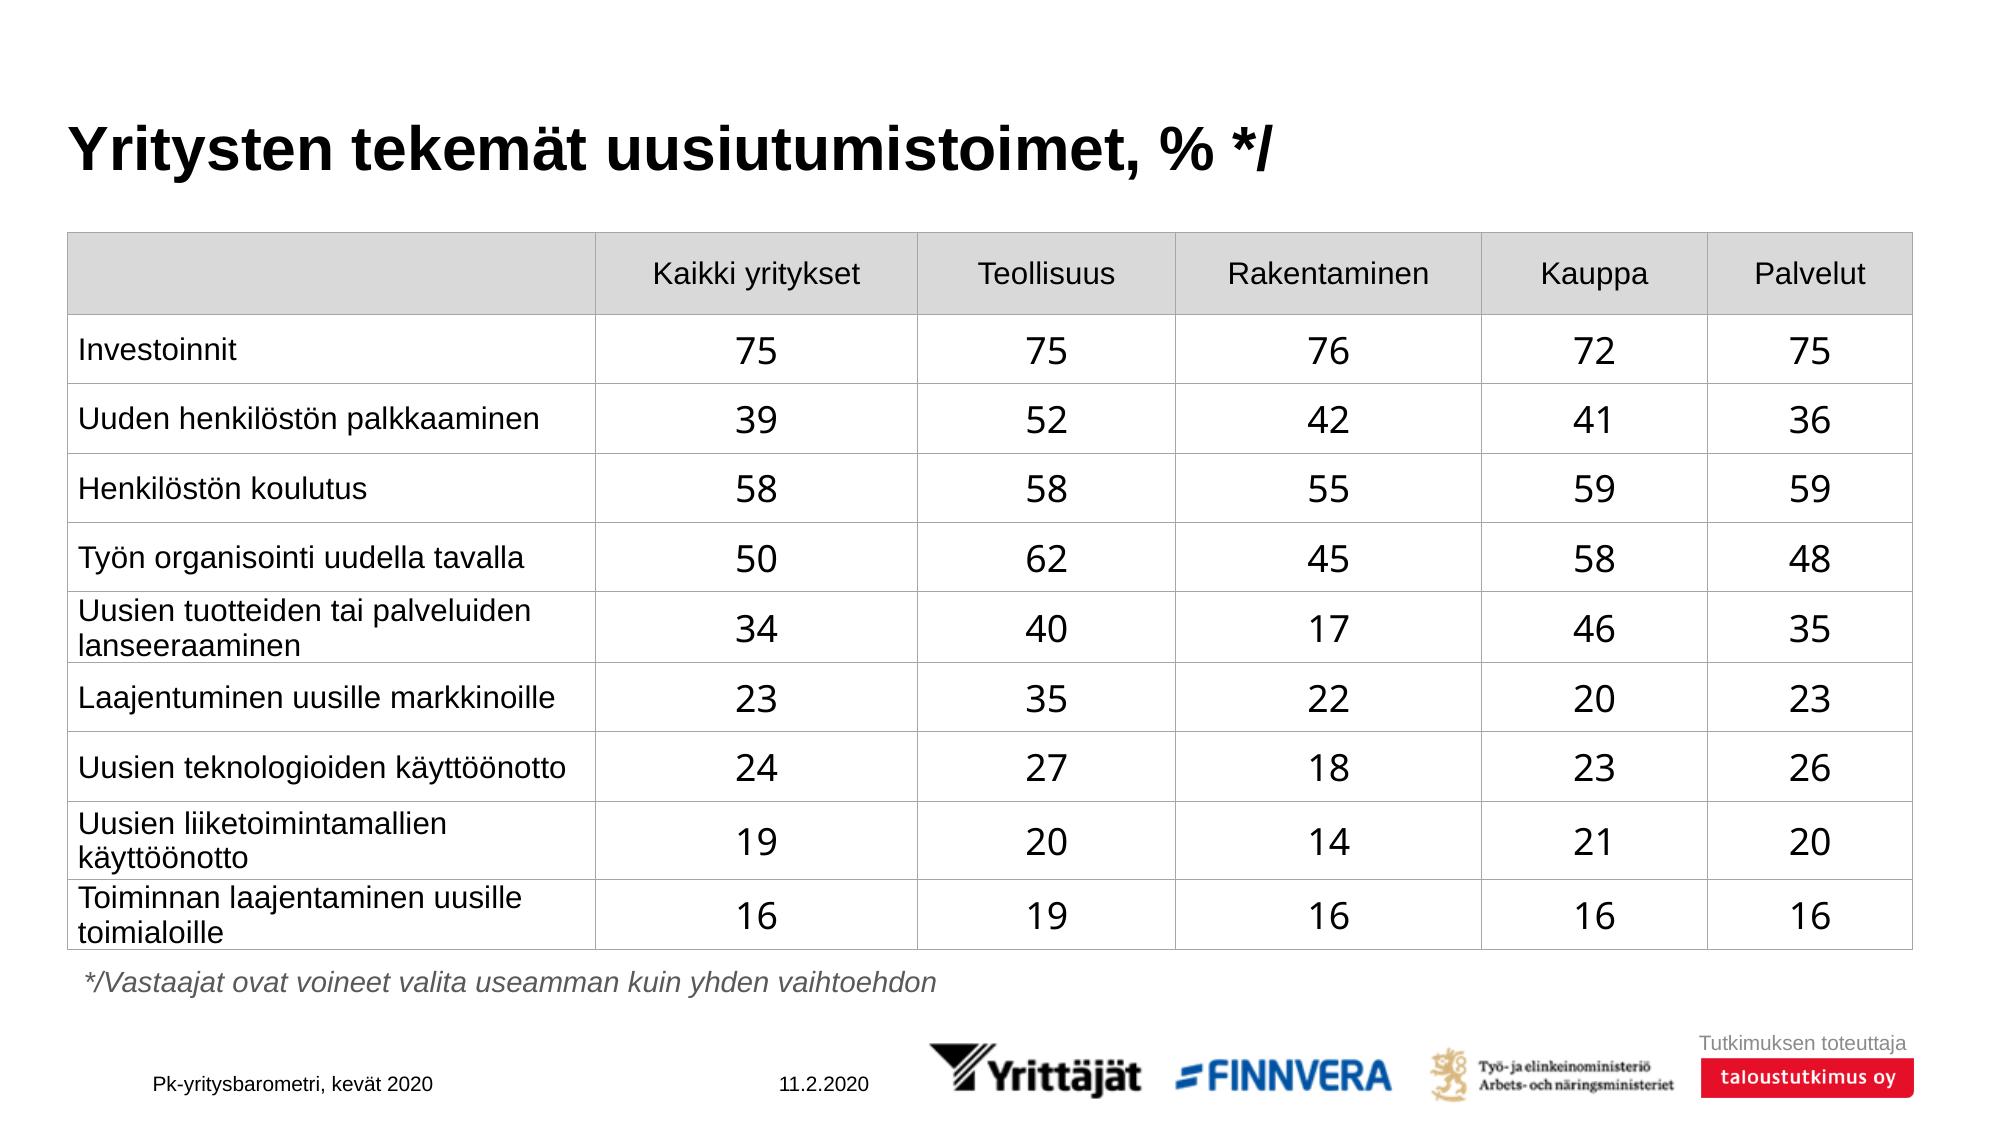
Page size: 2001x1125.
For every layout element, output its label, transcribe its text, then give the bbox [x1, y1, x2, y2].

table_cell 21 [1482, 802, 1707, 879]
table_cell 23 [1482, 732, 1707, 801]
table_cell 76 [1176, 315, 1481, 383]
table_header [68, 233, 595, 314]
table_cell Henkilöstön koulutus [68, 454, 595, 522]
table_cell 20 [918, 802, 1175, 879]
table_cell 48 [1708, 523, 1912, 591]
table_header Palvelut [1708, 233, 1912, 314]
table_cell 75 [1708, 315, 1912, 383]
table_cell 42 [1176, 384, 1481, 453]
table_cell 58 [596, 454, 917, 522]
table_cell 55 [1176, 454, 1481, 522]
footer Pk-yritysbarometri, kevät 2020 [137, 1051, 764, 1104]
table_cell Uusien teknologioiden käyttöönotto [68, 732, 595, 801]
table_cell 23 [596, 663, 917, 731]
table_cell 22 [1176, 663, 1481, 731]
table_cell 26 [1708, 732, 1912, 801]
table_cell Työn organisointi uudella tavalla [68, 523, 595, 591]
table_cell Investoinnit [68, 315, 595, 383]
table_header Rakentaminen [1176, 233, 1481, 314]
table_cell 45 [1176, 523, 1481, 591]
table_cell 50 [596, 523, 917, 591]
table_cell 20 [1482, 663, 1707, 731]
table_cell 75 [596, 315, 917, 383]
table_cell 27 [918, 732, 1175, 801]
table_cell 58 [918, 454, 1175, 522]
picture [911, 1020, 1914, 1121]
list [67, 232, 1914, 1000]
table_header Teollisuus [918, 233, 1175, 314]
table_cell 35 [1708, 592, 1912, 662]
table_cell 40 [918, 592, 1175, 662]
table_cell 36 [1708, 384, 1912, 453]
table_cell 17 [1176, 592, 1481, 662]
table_cell 16 [1176, 880, 1481, 949]
table_cell 16 [1482, 880, 1707, 949]
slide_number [764, 1051, 894, 1104]
table_cell 14 [1176, 802, 1481, 879]
table_header Kauppa [1482, 233, 1707, 314]
table_cell Toiminnan laajentaminen uusille toimialoille [68, 880, 595, 949]
table_cell Uuden henkilöstön palkkaaminen [68, 384, 595, 453]
table_cell 41 [1482, 384, 1707, 453]
table_cell 52 [918, 384, 1175, 453]
table_cell Laajentuminen uusille markkinoille [68, 663, 595, 731]
table_cell 19 [918, 880, 1175, 949]
table_cell 72 [1482, 315, 1707, 383]
table_cell 59 [1482, 454, 1707, 522]
table_cell 75 [918, 315, 1175, 383]
text_box */Vastaajat ovat voineet valita useamman kuin yhden vaihtoehdon [68, 956, 954, 1051]
table_cell 18 [1176, 732, 1481, 801]
table_cell 34 [596, 592, 917, 662]
table_cell 35 [918, 663, 1175, 731]
table_cell 19 [596, 802, 917, 879]
table_cell 24 [596, 732, 917, 801]
table_cell 39 [596, 384, 917, 453]
table_header Kaikki yritykset [596, 233, 917, 314]
table_cell 59 [1708, 454, 1912, 522]
table_cell 62 [918, 523, 1175, 591]
table_cell 20 [1708, 802, 1912, 879]
table_cell Uusien liiketoimintamallien käyttöönotto [68, 802, 595, 879]
table_cell 16 [1708, 880, 1912, 949]
table_cell 23 [1708, 663, 1912, 731]
table_cell Uusien tuotteiden tai palveluiden lanseeraaminen [68, 592, 595, 662]
title Yritysten tekemät uusiutumistoimet, % */ [67, 0, 1914, 184]
table_cell 58 [1482, 523, 1707, 591]
table_cell 46 [1482, 592, 1707, 662]
table_cell 16 [596, 880, 917, 949]
